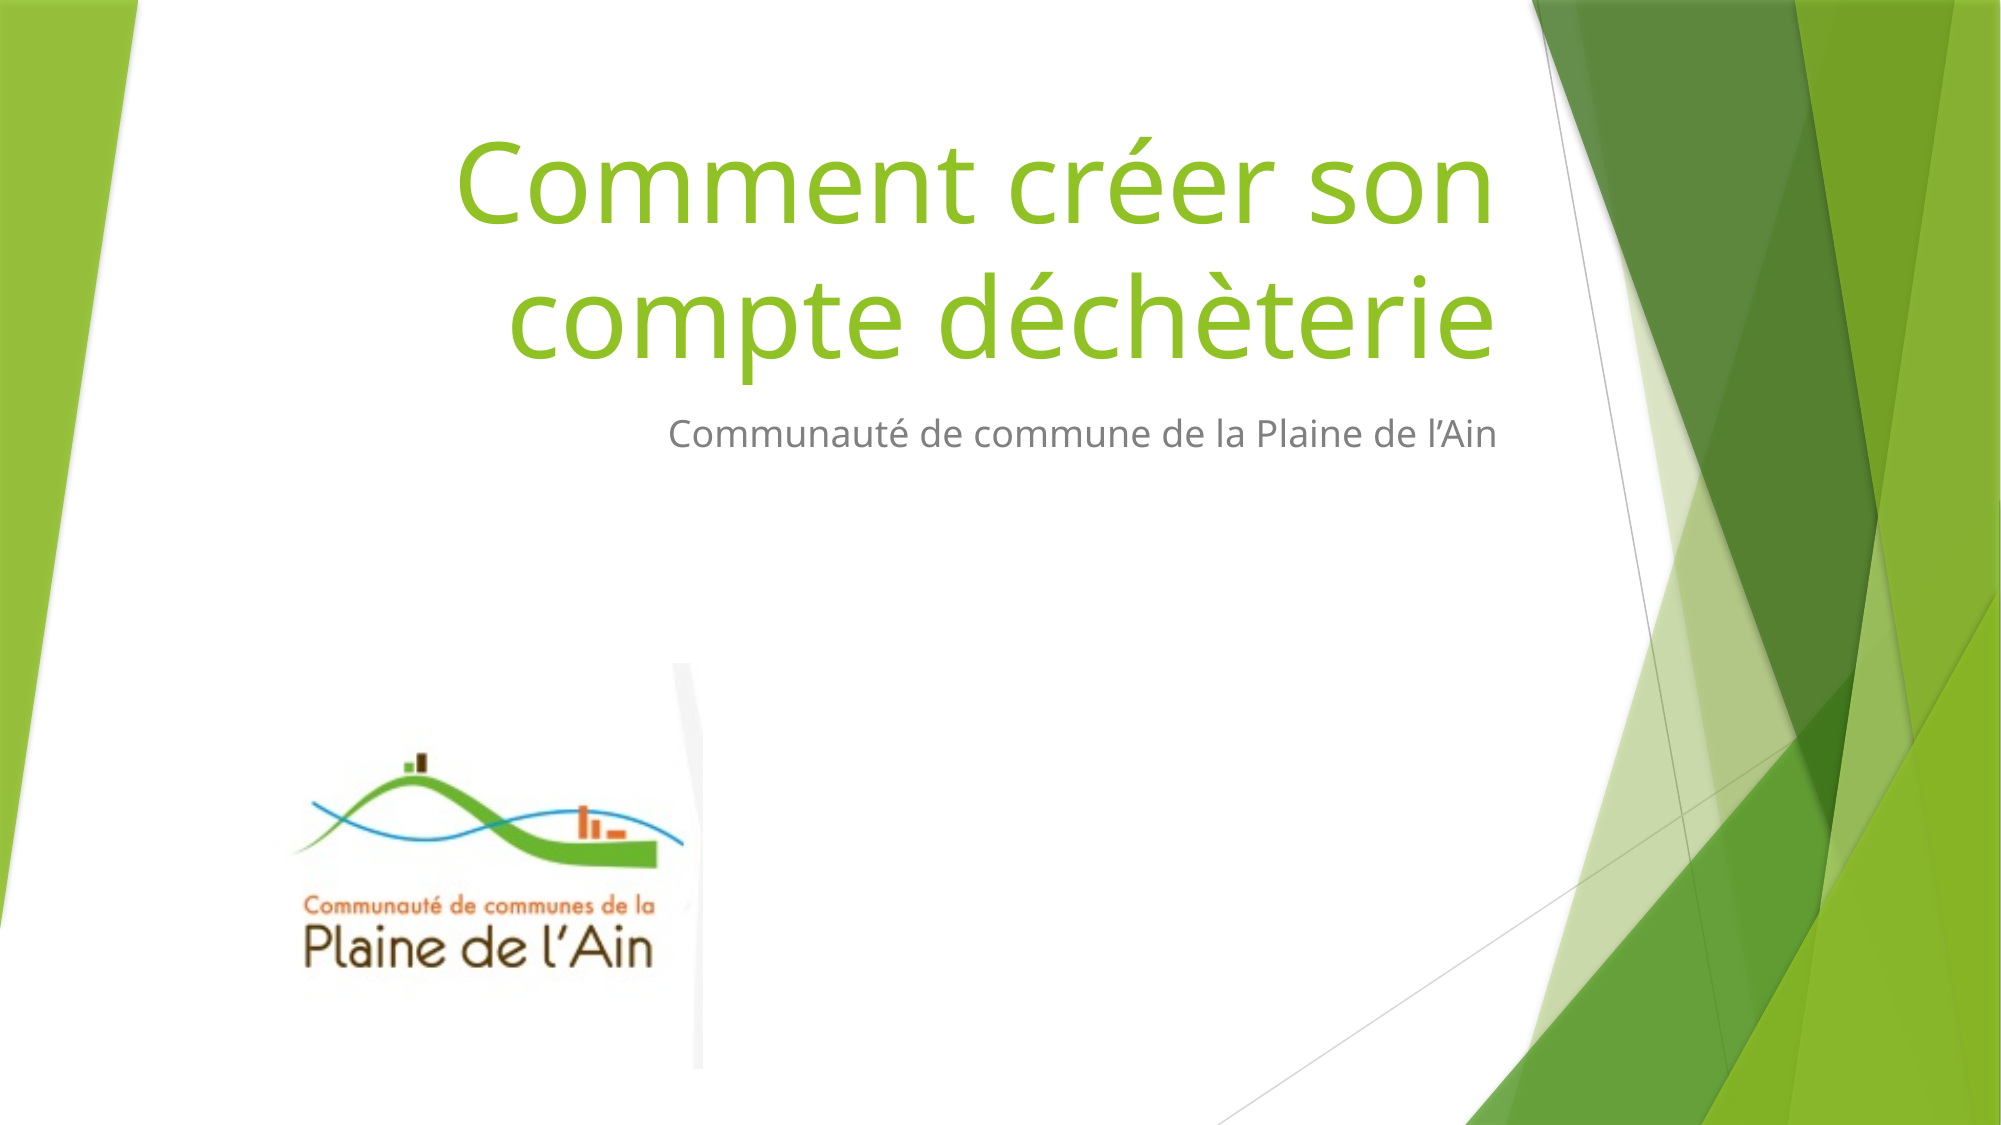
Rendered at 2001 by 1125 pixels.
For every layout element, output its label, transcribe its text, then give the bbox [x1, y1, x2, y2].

title Comment créer son compte déchèterie [221, 118, 1514, 389]
picture [269, 663, 703, 1069]
subtitle Communauté de commune de la Plaine de l’Ain [239, 402, 1514, 583]
